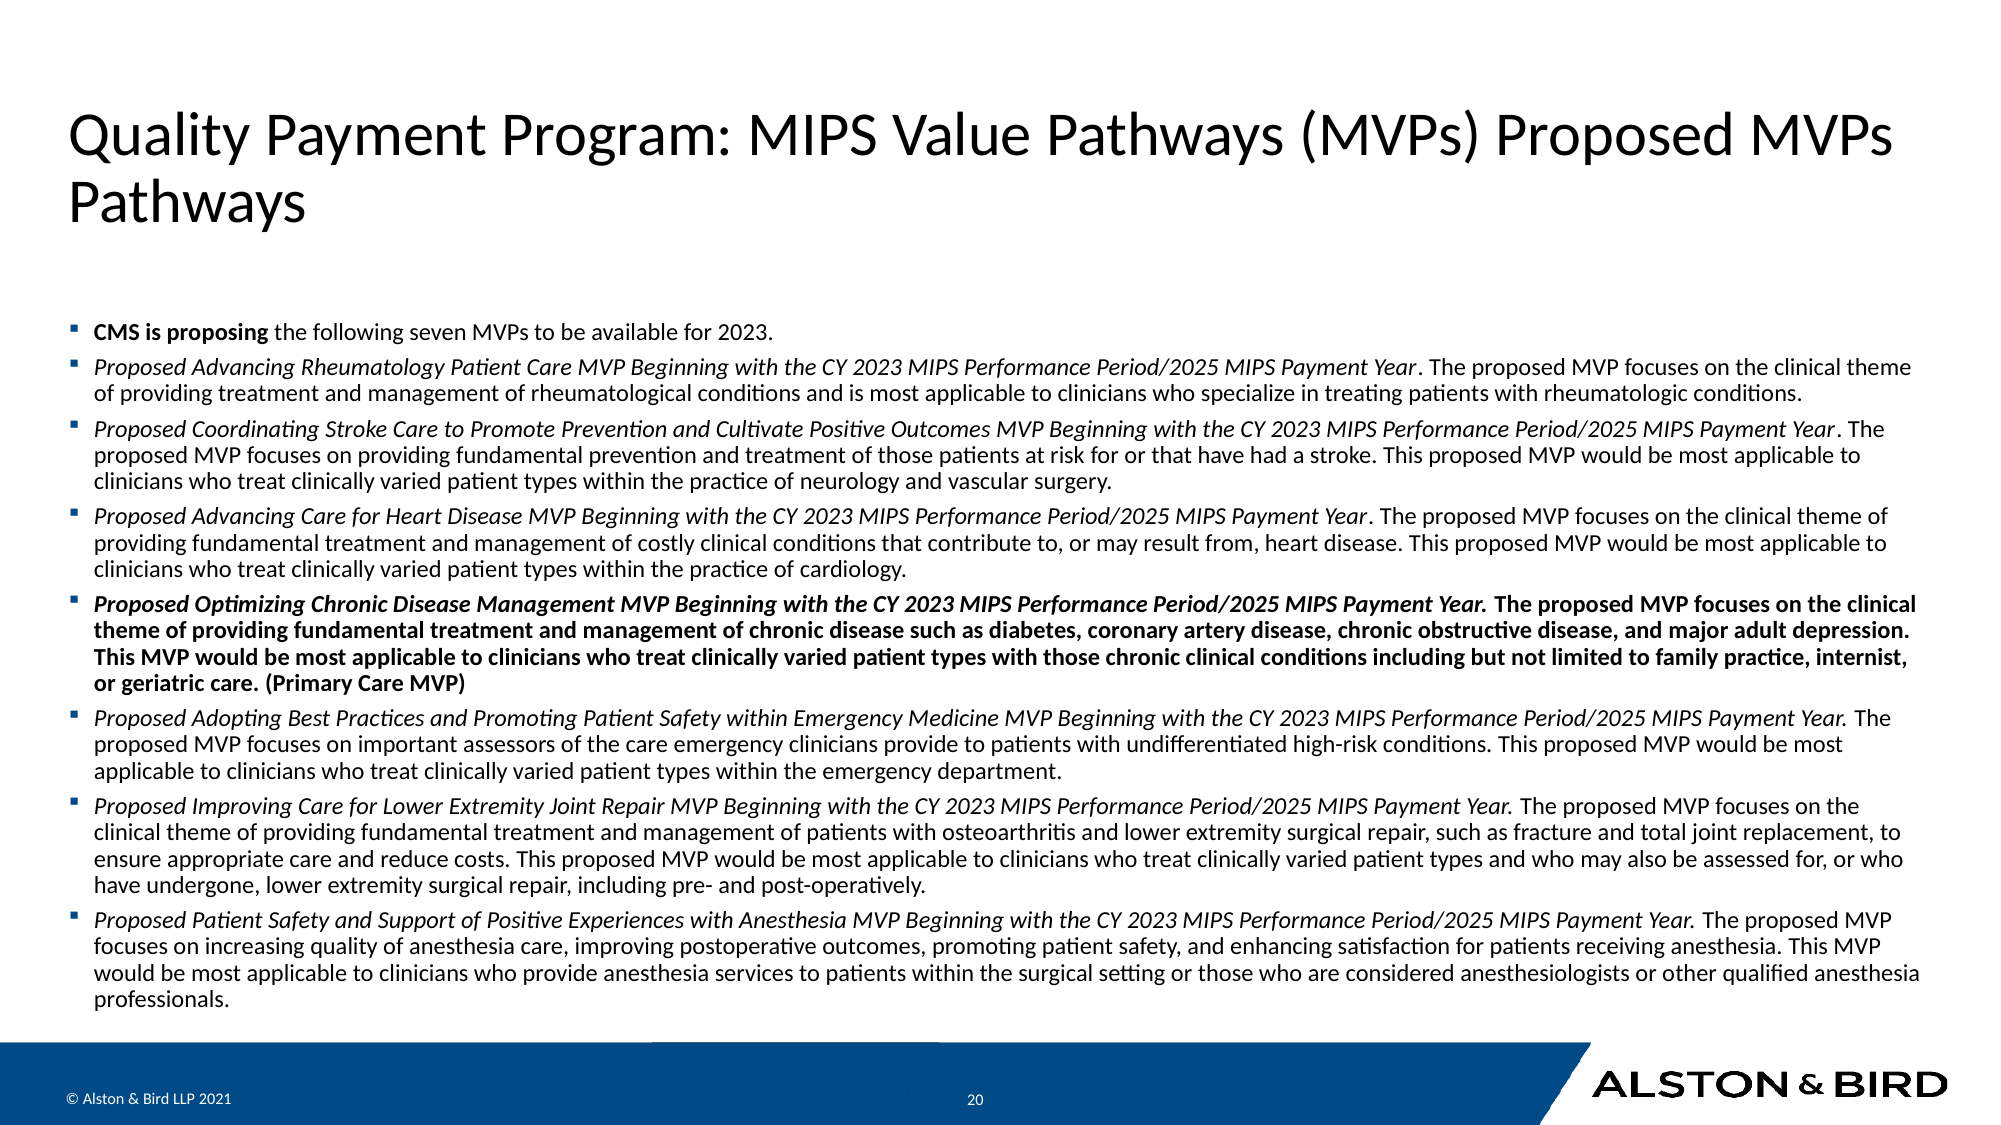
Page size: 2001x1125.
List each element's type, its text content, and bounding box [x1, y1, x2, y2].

list CMS is proposing the following seven MVPs to be available for 2023. Proposed Advancing Rheumatology Patient Care MVP Beginning with the CY 2023 MIPS Performance Period/2025 MIPS Payment Year. The proposed MVP focuses on the clinical theme of providing treatment and management of rheumatological conditions and is most applicable to clinicians who specialize in treating patients with rheumatologic conditions. Proposed Coordinating Stroke Care to Promote Prevention and Cultivate Positive Outcomes MVP Beginning with the CY 2023 MIPS Performance Period/2025 MIPS Payment Year. The proposed MVP focuses on providing fundamental prevention and treatment of those patients at risk for or that have had a stroke. This proposed MVP would be most applicable to clinicians who treat clinically varied patient types within the practice of neurology and vascular surgery. Proposed Advancing Care for Heart Disease MVP Beginning with the CY 2023 MIPS Performance Period/2025 MIPS Payment Year. The proposed MVP focuses on the clinical theme of providing fundamental treatment and management of costly clinical conditions that contribute to, or may result from, heart disease. This proposed MVP would be most applicable to clinicians who treat clinically varied patient types within the practice of cardiology. Proposed Optimizing Chronic Disease Management MVP Beginning with the CY 2023 MIPS Performance Period/2025 MIPS Payment Year. The proposed MVP focuses on the clinical theme of providing fundamental treatment and management of chronic disease such as diabetes, coronary artery disease, chronic obstructive disease, and major adult depression. This MVP would be most applicable to clinicians who treat clinically varied patient types with those chronic clinical conditions including but not limited to family practice, internist, or geriatric care. (Primary Care MVP) Proposed Adopting Best Practices and Promoting Patient Safety within Emergency Medicine MVP Beginning with the CY 2023 MIPS Performance Period/2025 MIPS Payment Year. The proposed MVP focuses on important assessors of the care emergency clinicians provide to patients with undifferentiated high-risk conditions. This proposed MVP would be most applicable to clinicians who treat clinically varied patient types within the emergency department. Proposed Improving Care for Lower Extremity Joint Repair MVP Beginning with the CY 2023 MIPS Performance Period/2025 MIPS Payment Year. The proposed MVP focuses on the clinical theme of providing fundamental treatment and management of patients with osteoarthritis and lower extremity surgical repair, such as fracture and total joint replacement, to ensure appropriate care and reduce costs. This proposed MVP would be most applicable to clinicians who treat clinically varied patient types and who may also be assessed for, or who have undergone, lower extremity surgical repair, including pre- and post-operatively. Proposed Patient Safety and Support of Positive Experiences with Anesthesia MVP Beginning with the CY 2023 MIPS Performance Period/2025 MIPS Payment Year. The proposed MVP focuses on increasing quality of anesthesia care, improving postoperative outcomes, promoting patient safety, and enhancing satisfaction for patients receiving anesthesia. This MVP would be most applicable to clinicians who provide anesthesia services to patients within the surgical setting or those who are considered anesthesiologists or other qualified anesthesia professionals. [53, 311, 1947, 1026]
title Quality Payment Program: MIPS Value Pathways (MVPs) Proposed MVPs Pathways [53, 59, 1947, 278]
picture [0, 1036, 1948, 1125]
